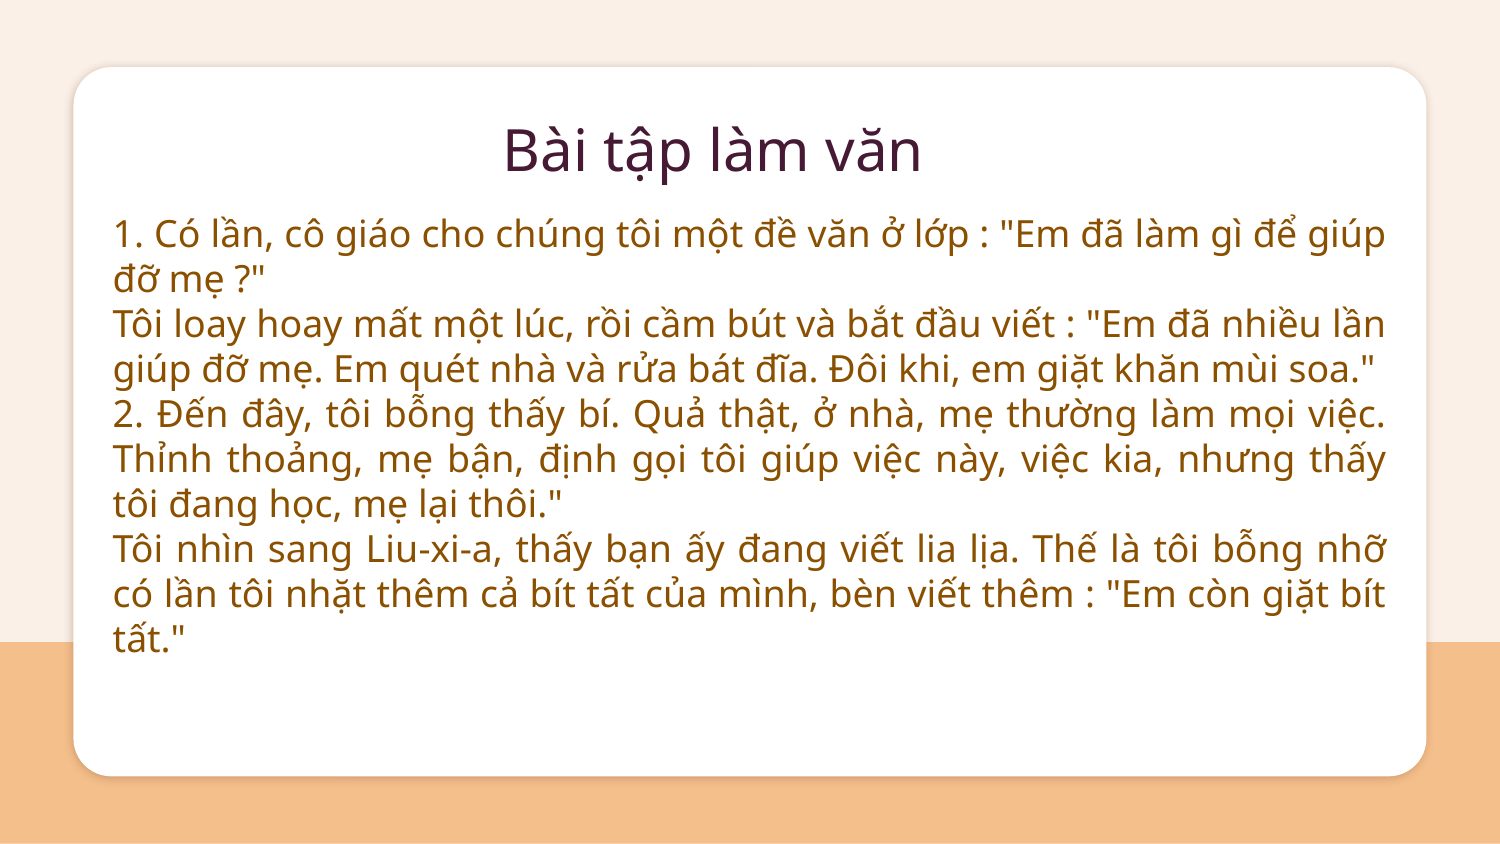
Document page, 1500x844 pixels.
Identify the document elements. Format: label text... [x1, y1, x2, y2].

text_box 1. Có lần, cô giáo cho chúng tôi một đề văn ở lớp : "Em đã làm gì để giúp đỡ mẹ ?" Tôi loay hoay mất một lúc, rồi cầm bút và bắt đầu viết : "Em đã nhiều lần giúp đỡ mẹ. Em quét nhà và rửa bát đĩa. Đôi khi, em giặt khăn mùi soa." 2. Đến đây, tôi bỗng thấy bí. Quả thật, ở nhà, mẹ thường làm mọi việc. Thỉnh thoảng, mẹ bận, định gọi tôi giúp việc này, việc kia, nhưng thấy tôi đang học, mẹ lại thôi." Tôi nhìn sang Liu-xi-a, thấy bạn ấy đang viết lia lịa. Thế là tôi bỗng nhỡ có lần tôi nhặt thêm cả bít tất của mình, bèn viết thêm : "Em còn giặt bít tất." [97, 202, 1402, 667]
text_box Bài tập làm văn [487, 105, 1012, 190]
